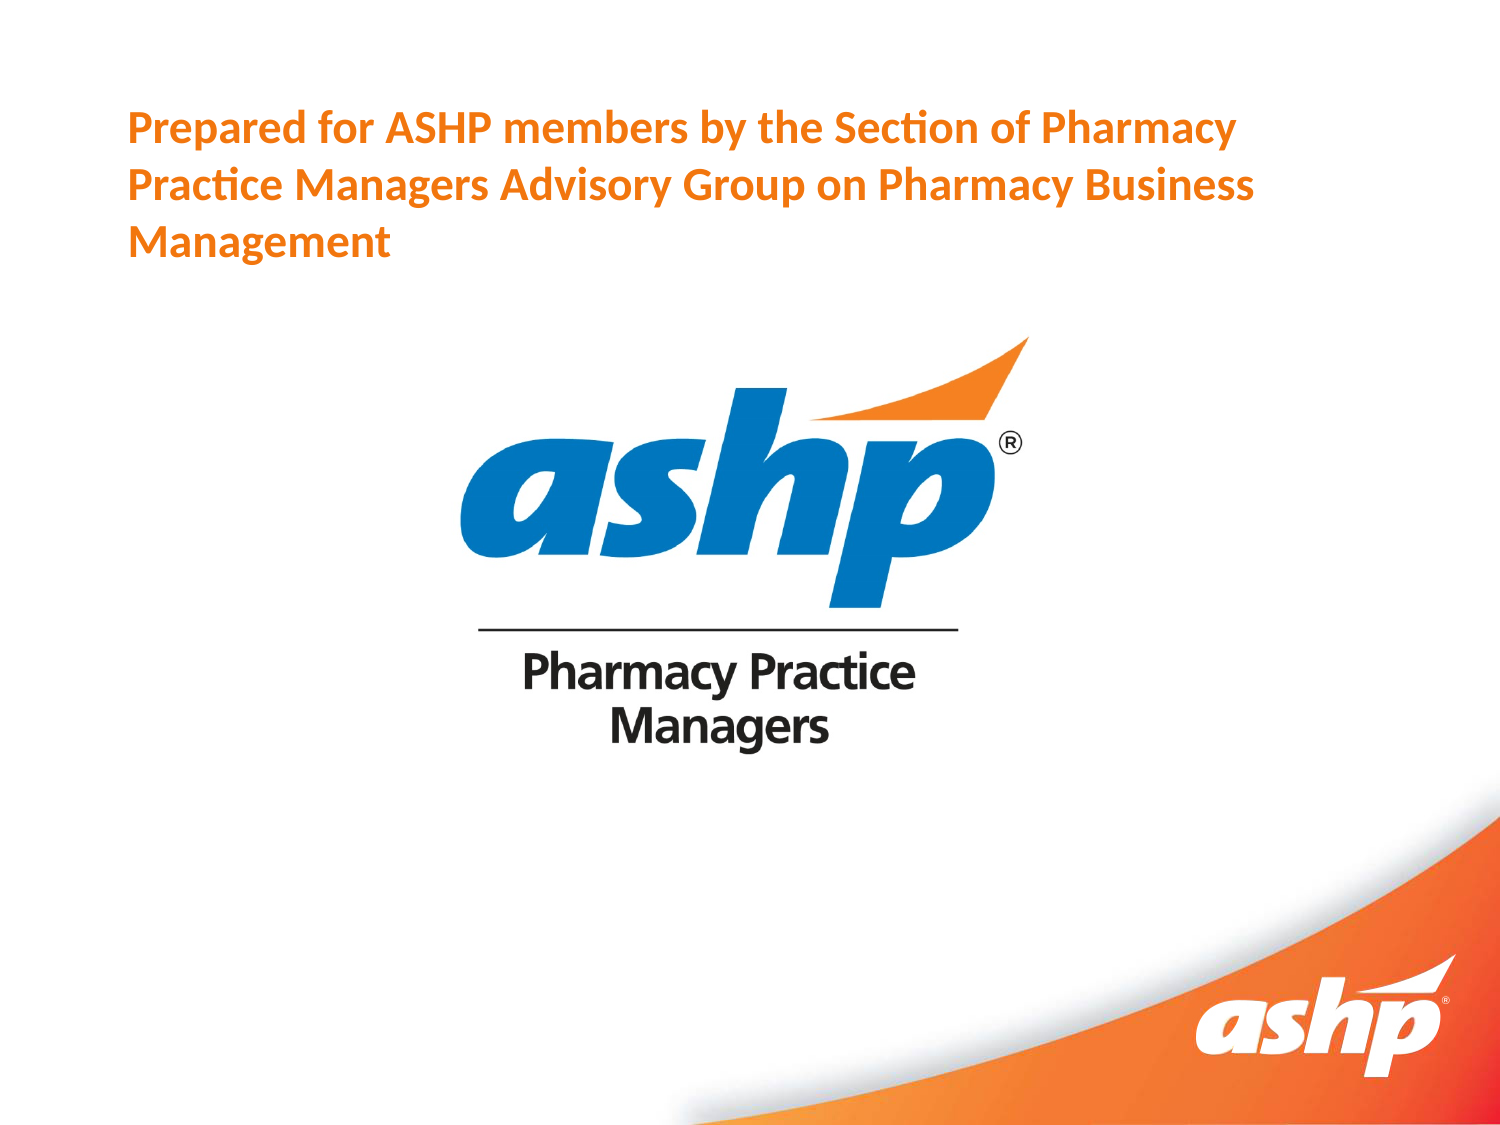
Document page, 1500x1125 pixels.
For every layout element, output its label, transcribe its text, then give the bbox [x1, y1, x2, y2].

title Prepared for ASHP members by the Section of Pharmacy Practice Managers Advisory Group on Pharmacy Business Management [112, 87, 1388, 275]
picture [0, 0, 1500, 1125]
